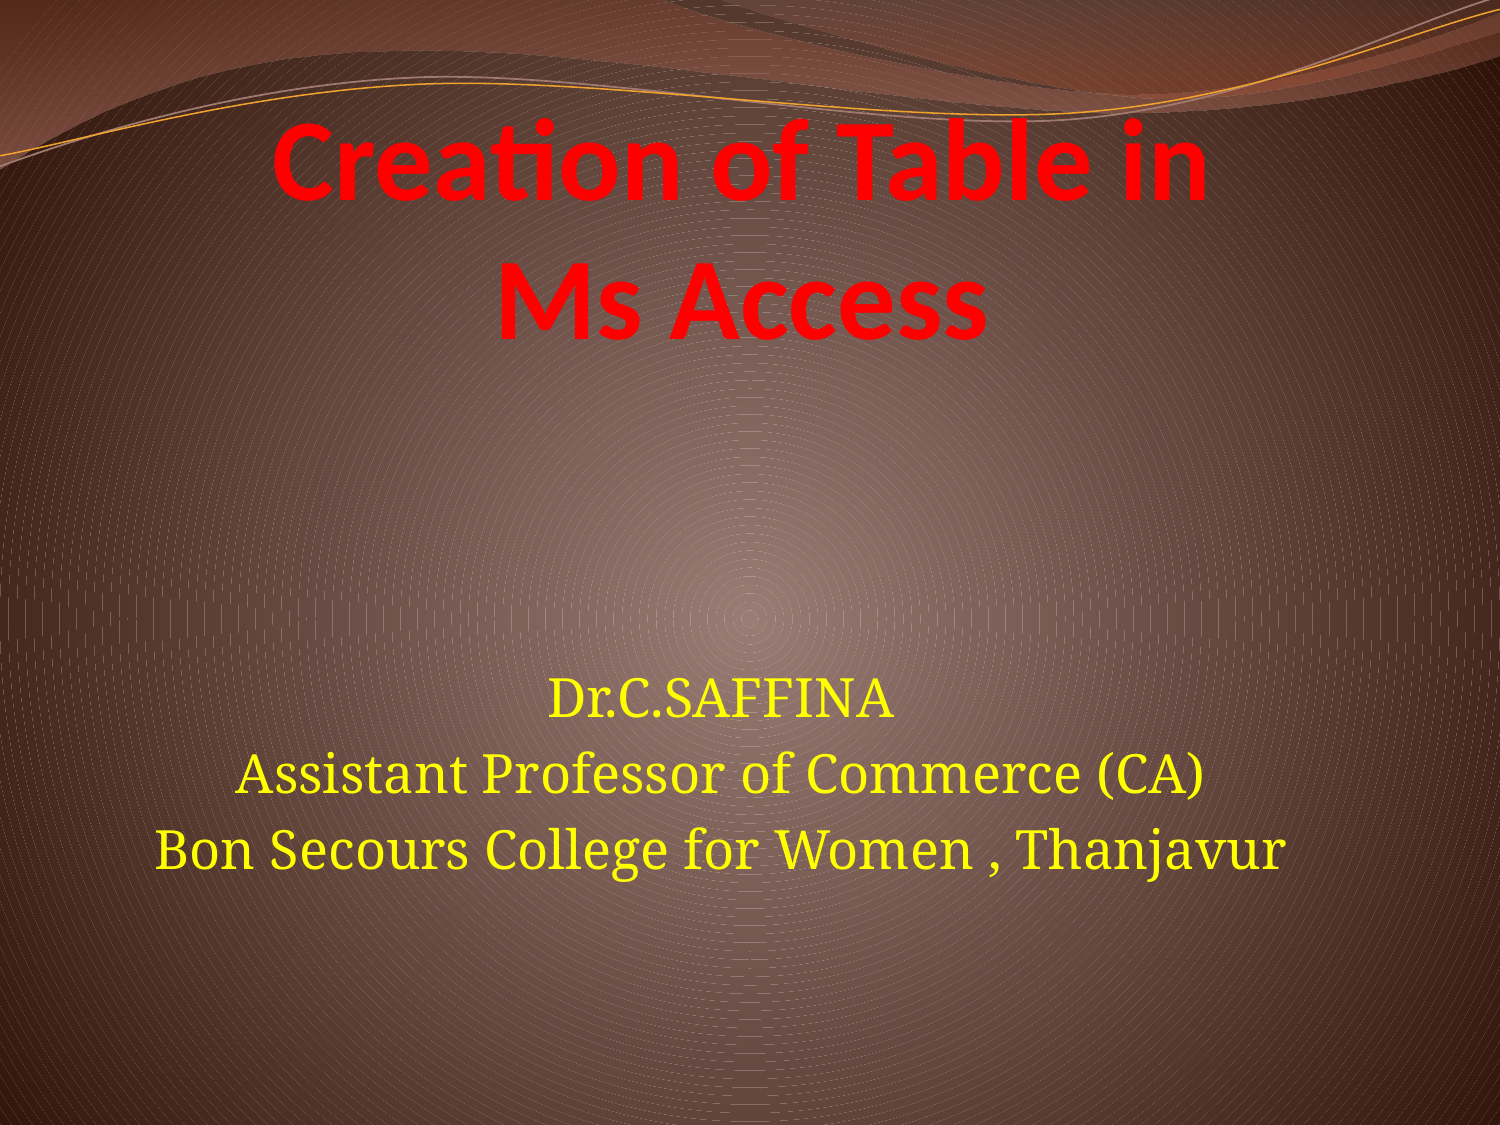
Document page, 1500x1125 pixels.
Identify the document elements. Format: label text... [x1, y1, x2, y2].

title Creation of Table in Ms Access [93, 70, 1421, 364]
subtitle Dr.C.SAFFINA Assistant Professor of Commerce (CA) Bon Secours College for Women , Thanjavur [82, 656, 1371, 944]
